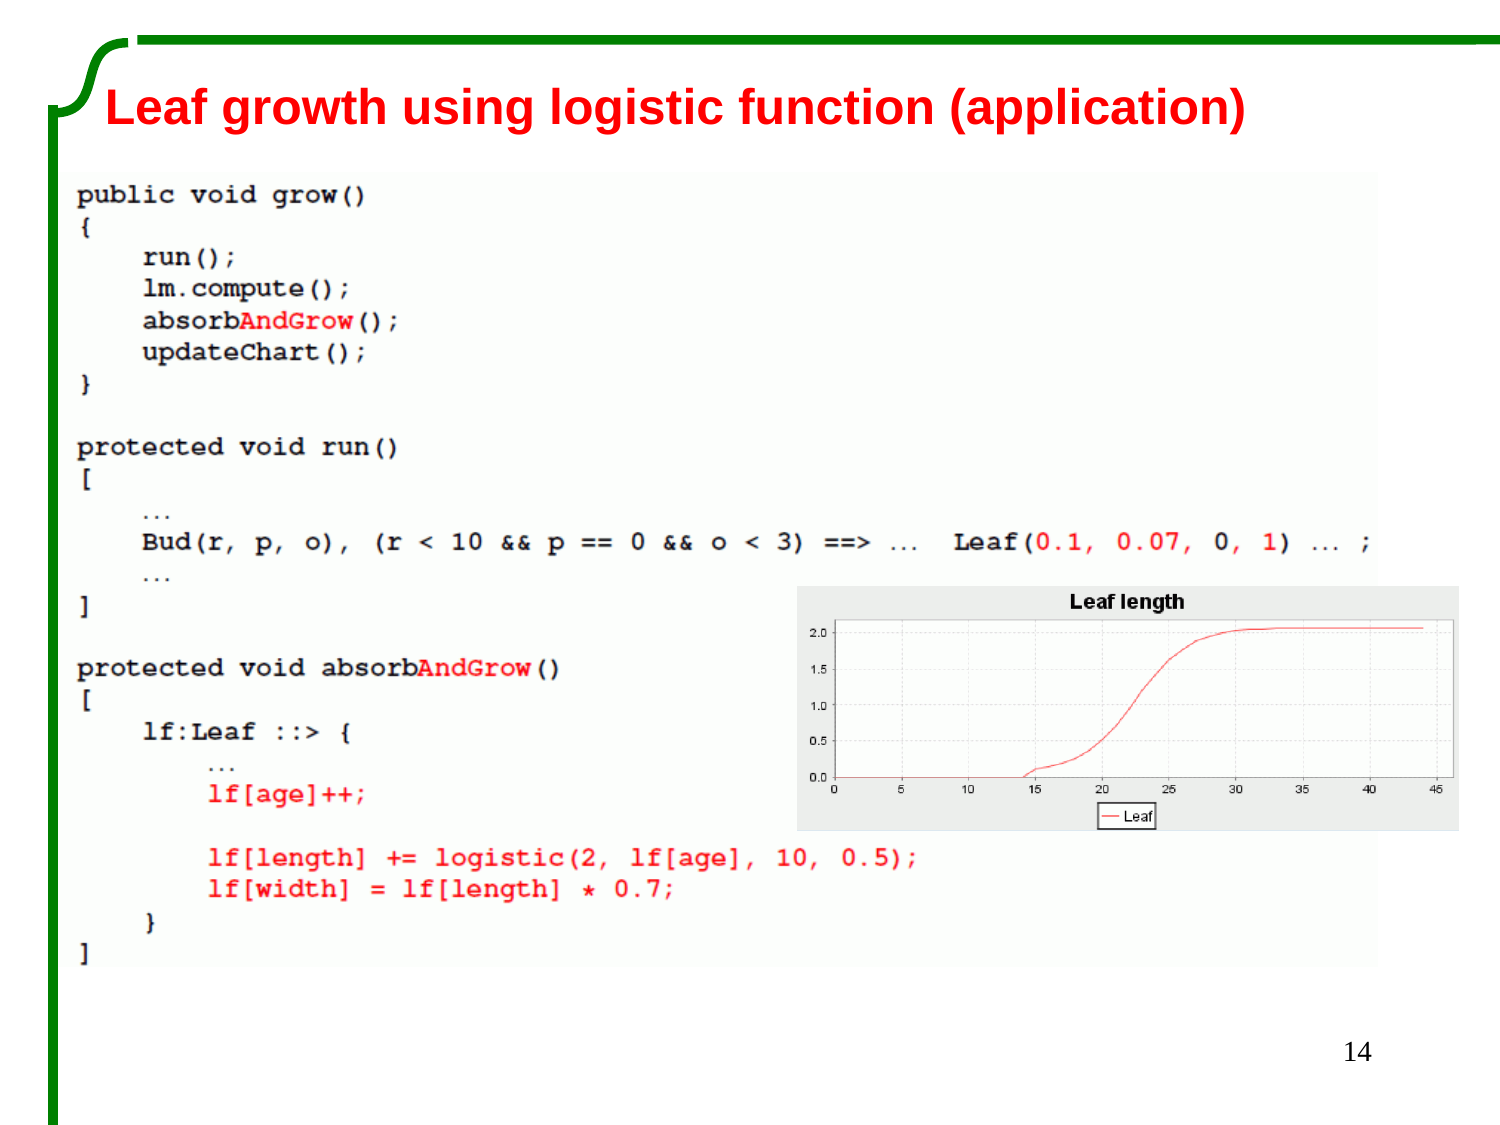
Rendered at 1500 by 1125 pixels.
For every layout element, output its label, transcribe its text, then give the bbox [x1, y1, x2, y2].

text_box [55, 40, 126, 116]
slide_number 14 [1074, 1025, 1388, 1100]
text_box Leaf growth using logistic function (application) [90, 67, 1378, 143]
picture [53, 172, 1459, 967]
